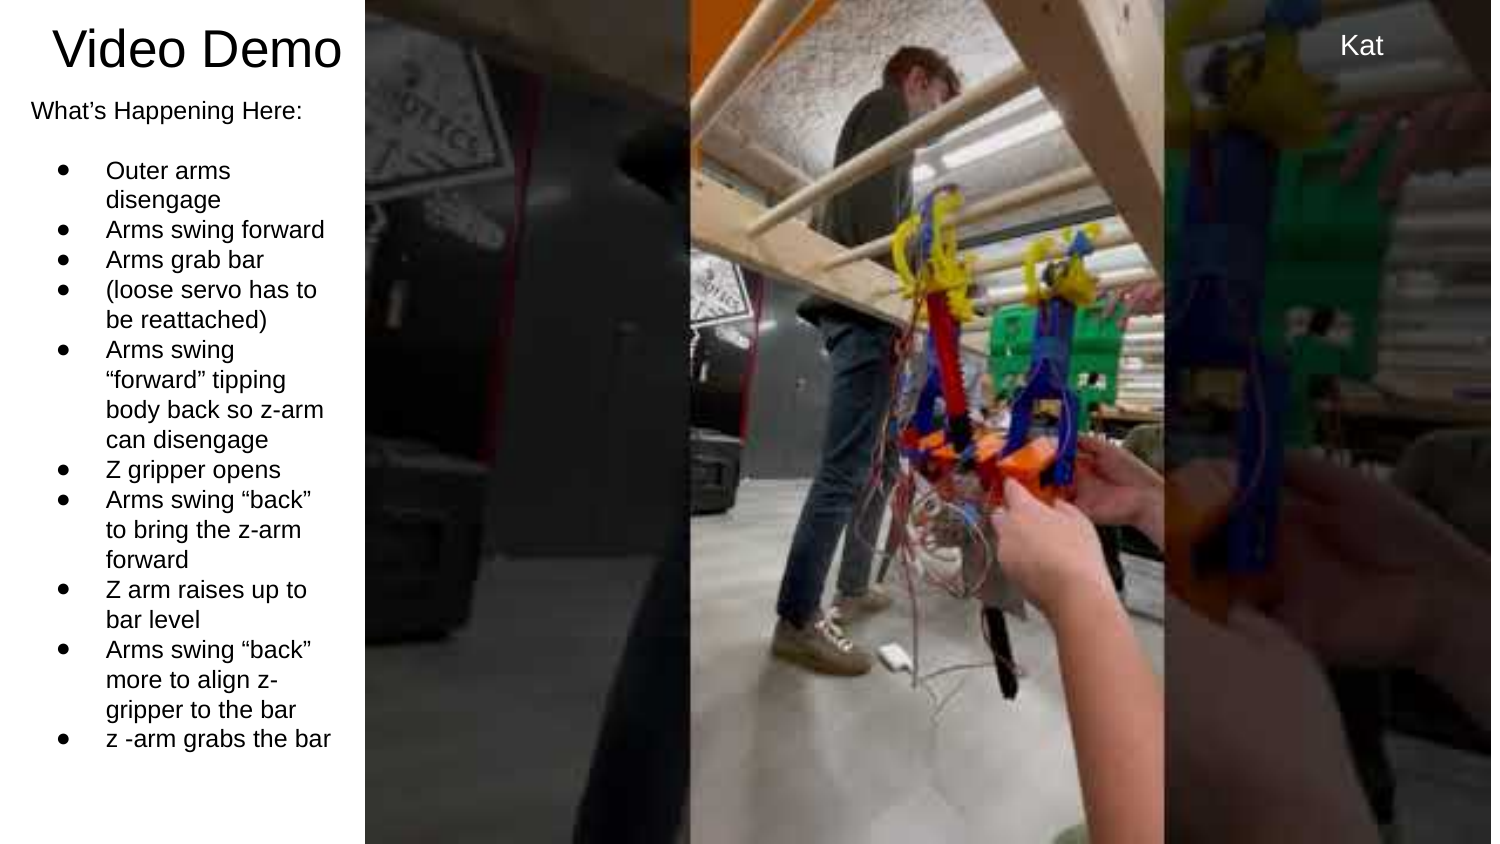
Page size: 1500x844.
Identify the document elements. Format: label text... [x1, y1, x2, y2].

text_box What’s Happening Here: Outer arms disengage Arms swing forward Arms grab bar (loose servo has to be reattached) Arms swing “forward” tipping body back so z-arm can disengage Z gripper opens Arms swing “back” to bring the z-arm forward Z arm raises up to bar level Arms swing “back” more to align z-gripper to the bar z -arm grabs the bar [15, 79, 354, 844]
title Video Demo [37, 0, 363, 94]
picture [365, 0, 1491, 844]
